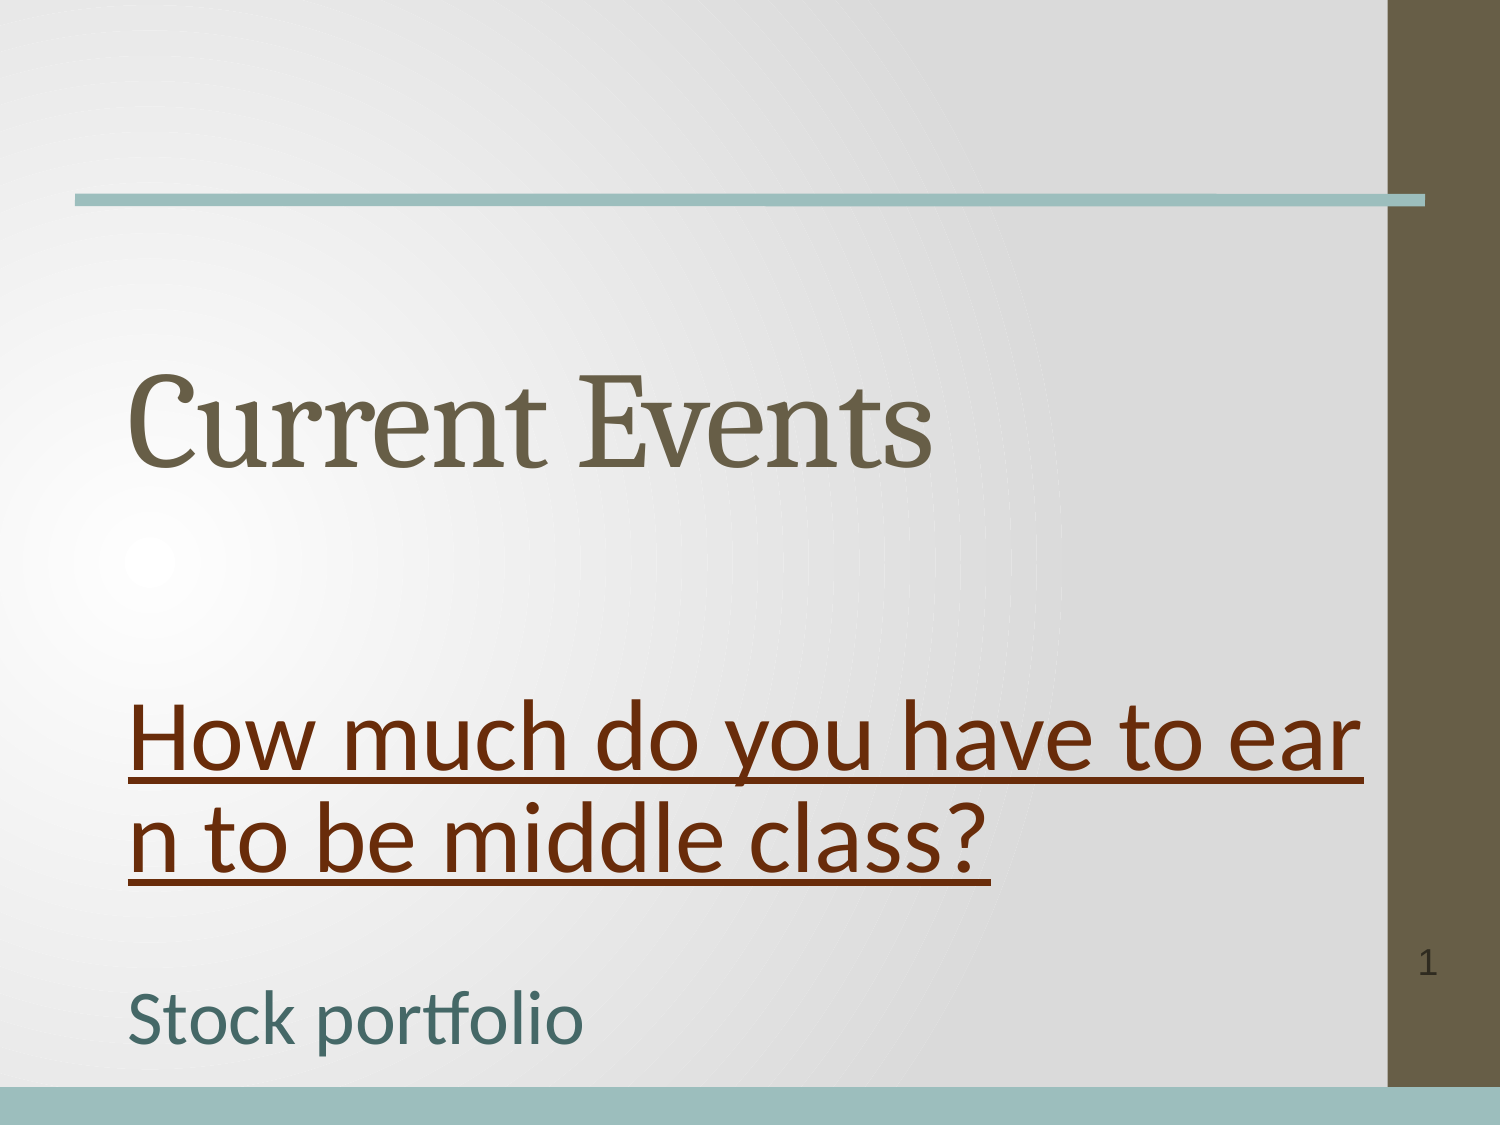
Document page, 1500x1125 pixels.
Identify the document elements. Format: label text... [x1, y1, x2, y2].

subtitle How much do you have to earn to be middle class? Stock portfolio [112, 661, 1380, 969]
title Current Events [112, 235, 1350, 503]
slide_number 1 [1399, 926, 1490, 992]
